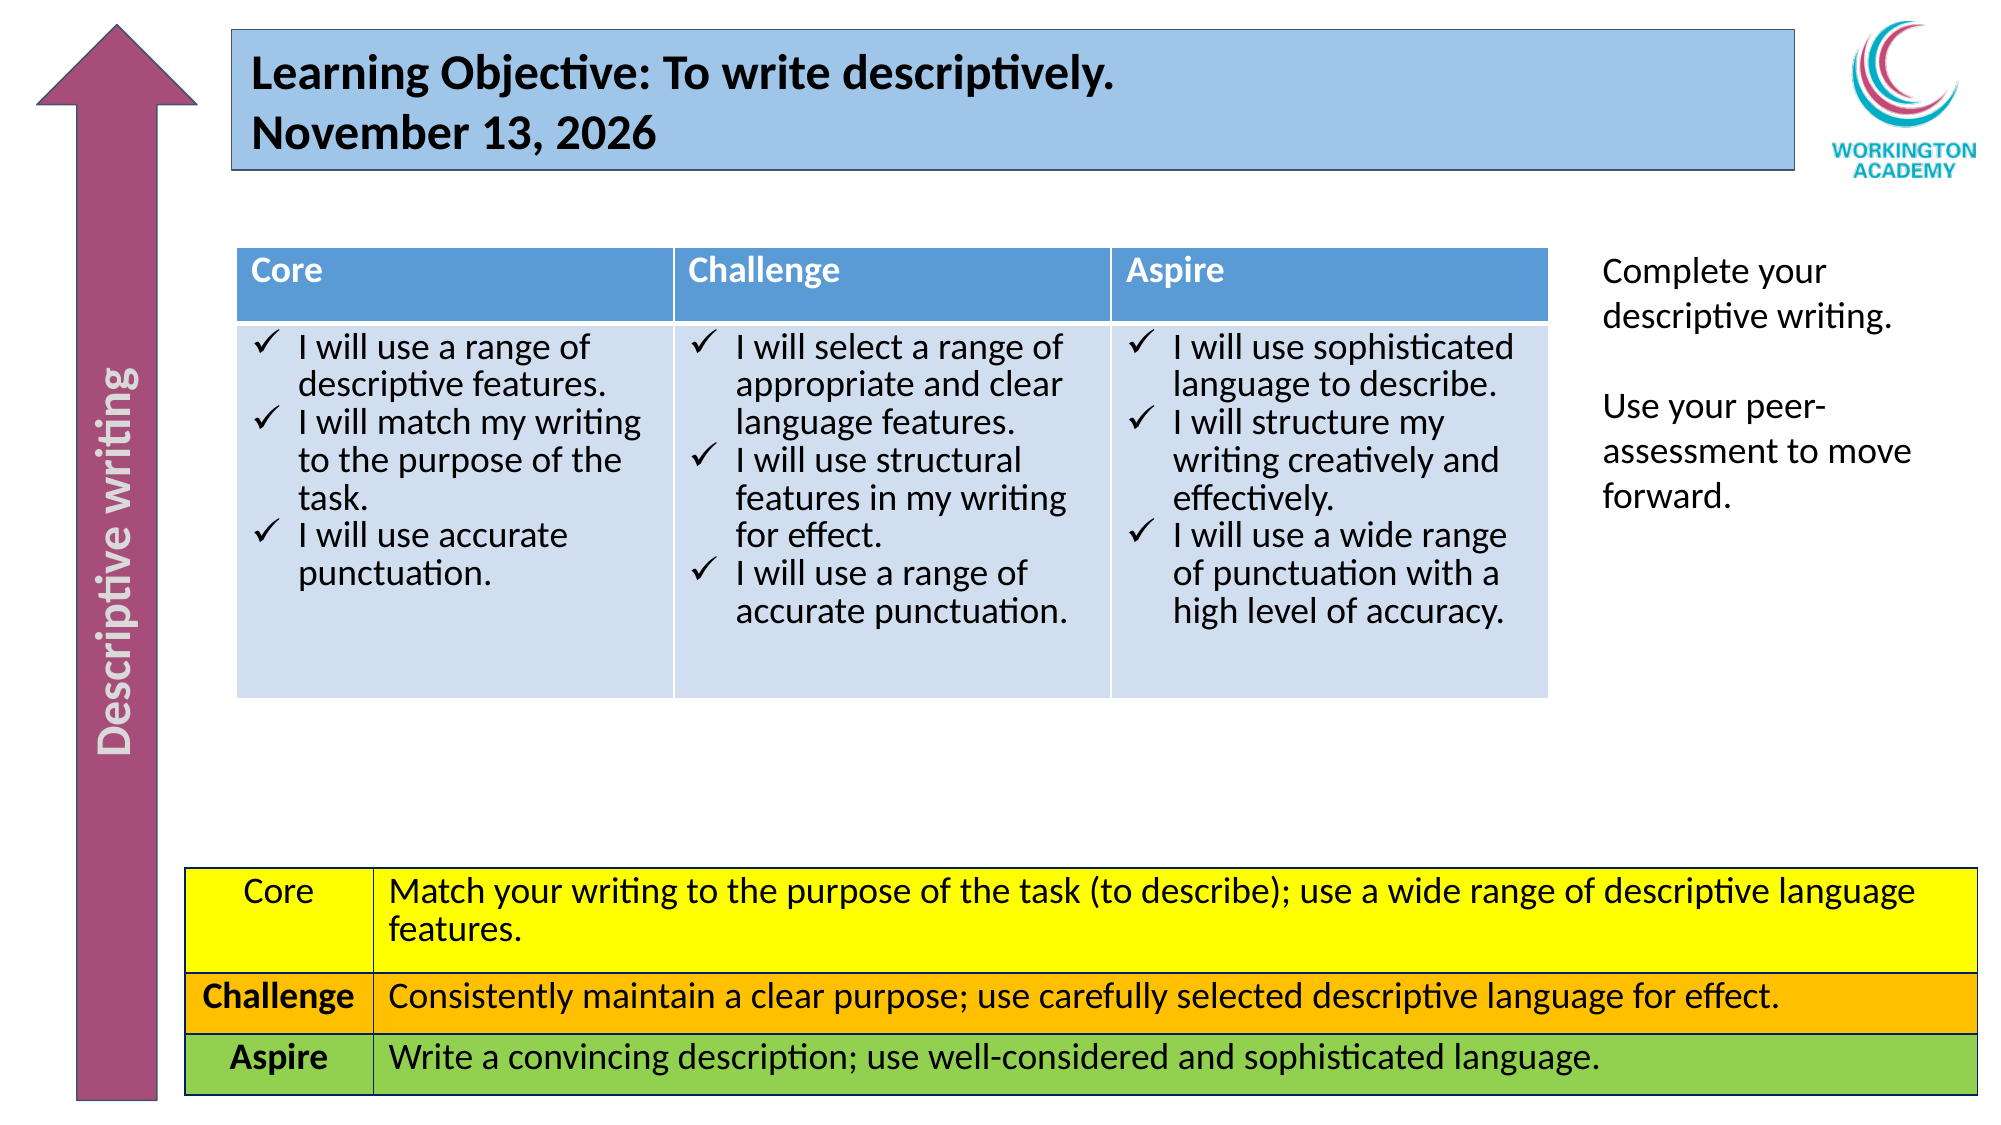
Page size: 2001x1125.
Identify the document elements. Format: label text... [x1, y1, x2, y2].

table_cell I will use a range of descriptive features. I will match my writing to the purpose of the task. I will use accurate punctuation. [237, 326, 673, 698]
picture [1828, 21, 1979, 178]
table_header Match your writing to the purpose of the task (to describe); use a wide range of descriptive language features. [374, 869, 1977, 972]
table_header Challenge [675, 248, 1110, 321]
table_header Core [186, 869, 373, 972]
text_box Descriptive writing [60, 76, 174, 1049]
table_cell Consistently maintain a clear purpose; use carefully selected descriptive language for effect. [374, 974, 1977, 1033]
table_cell Challenge [186, 974, 373, 1033]
text_box [36, 81, 60, 105]
text_box Complete your descriptive writing. Use your peer-assessment to move forward. [1587, 238, 2000, 569]
table_header Core [237, 248, 673, 321]
table_header Aspire [1112, 248, 1548, 321]
text_box [174, 81, 197, 105]
table_cell Write a convincing description; use well-considered and sophisticated language. [374, 1035, 1977, 1094]
text_box [76, 1049, 157, 1101]
text_box Learning Objective: To write descriptively. 8 February 2018 [231, 29, 1795, 170]
table_cell I will use sophisticated language to describe. I will structure my writing creatively and effectively. I will use a wide range of punctuation with a high level of accuracy. [1112, 326, 1548, 698]
table_cell Aspire [186, 1035, 373, 1094]
text_box [65, 24, 169, 76]
table_cell I will select a range of appropriate and clear language features. I will use structural features in my writing for effect. I will use a range of accurate punctuation. [675, 326, 1110, 698]
